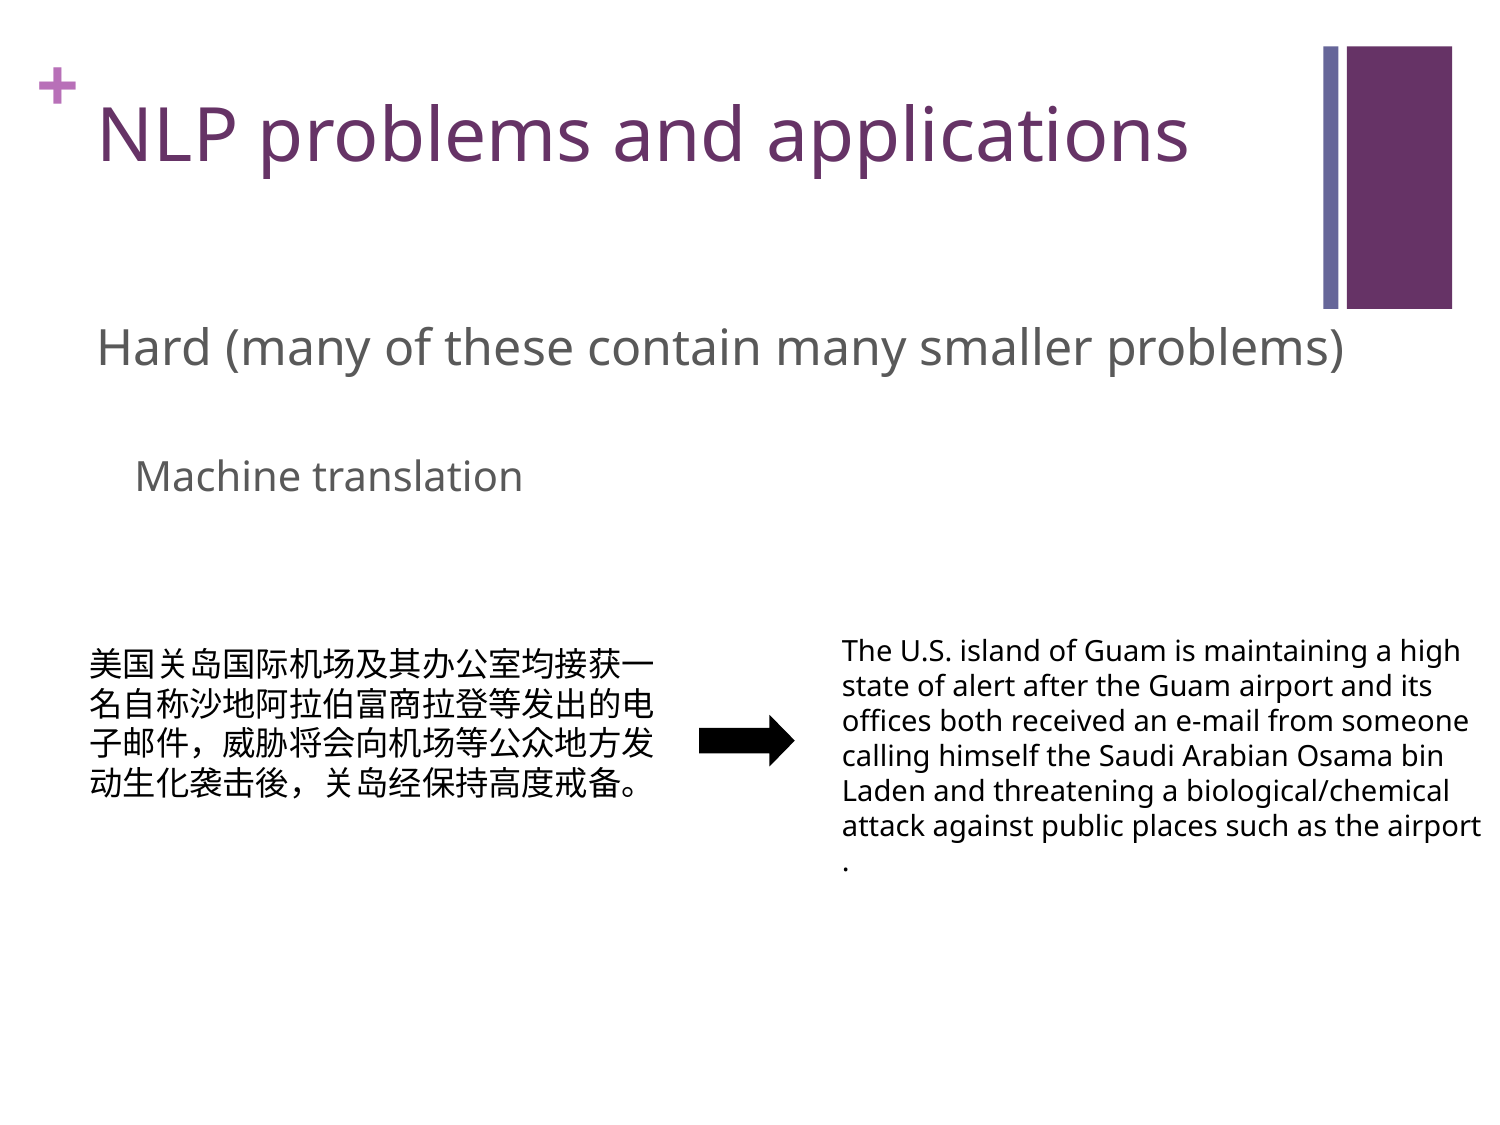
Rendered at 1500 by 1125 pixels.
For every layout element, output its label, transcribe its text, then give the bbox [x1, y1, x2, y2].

text_box The U.S. island of Guam is maintaining a high state of alert after the Guam airport and its offices both received an e-mail from someone calling himself the Saudi Arabian Osama bin Laden and threatening a biological/chemical attack against public places such as the airport . [827, 624, 1500, 885]
list Hard (many of these contain many smaller problems) Machine translation [81, 307, 1425, 988]
text_box 美国关岛国际机场及其办公室均接获一名自称沙地阿拉伯富商拉登等发出的电子邮件，威胁将会向机场等公众地方发动生化袭击後，关岛经保持高度戒备。 [75, 635, 700, 810]
text_box [699, 716, 794, 765]
title NLP problems and applications [81, 79, 1322, 263]
